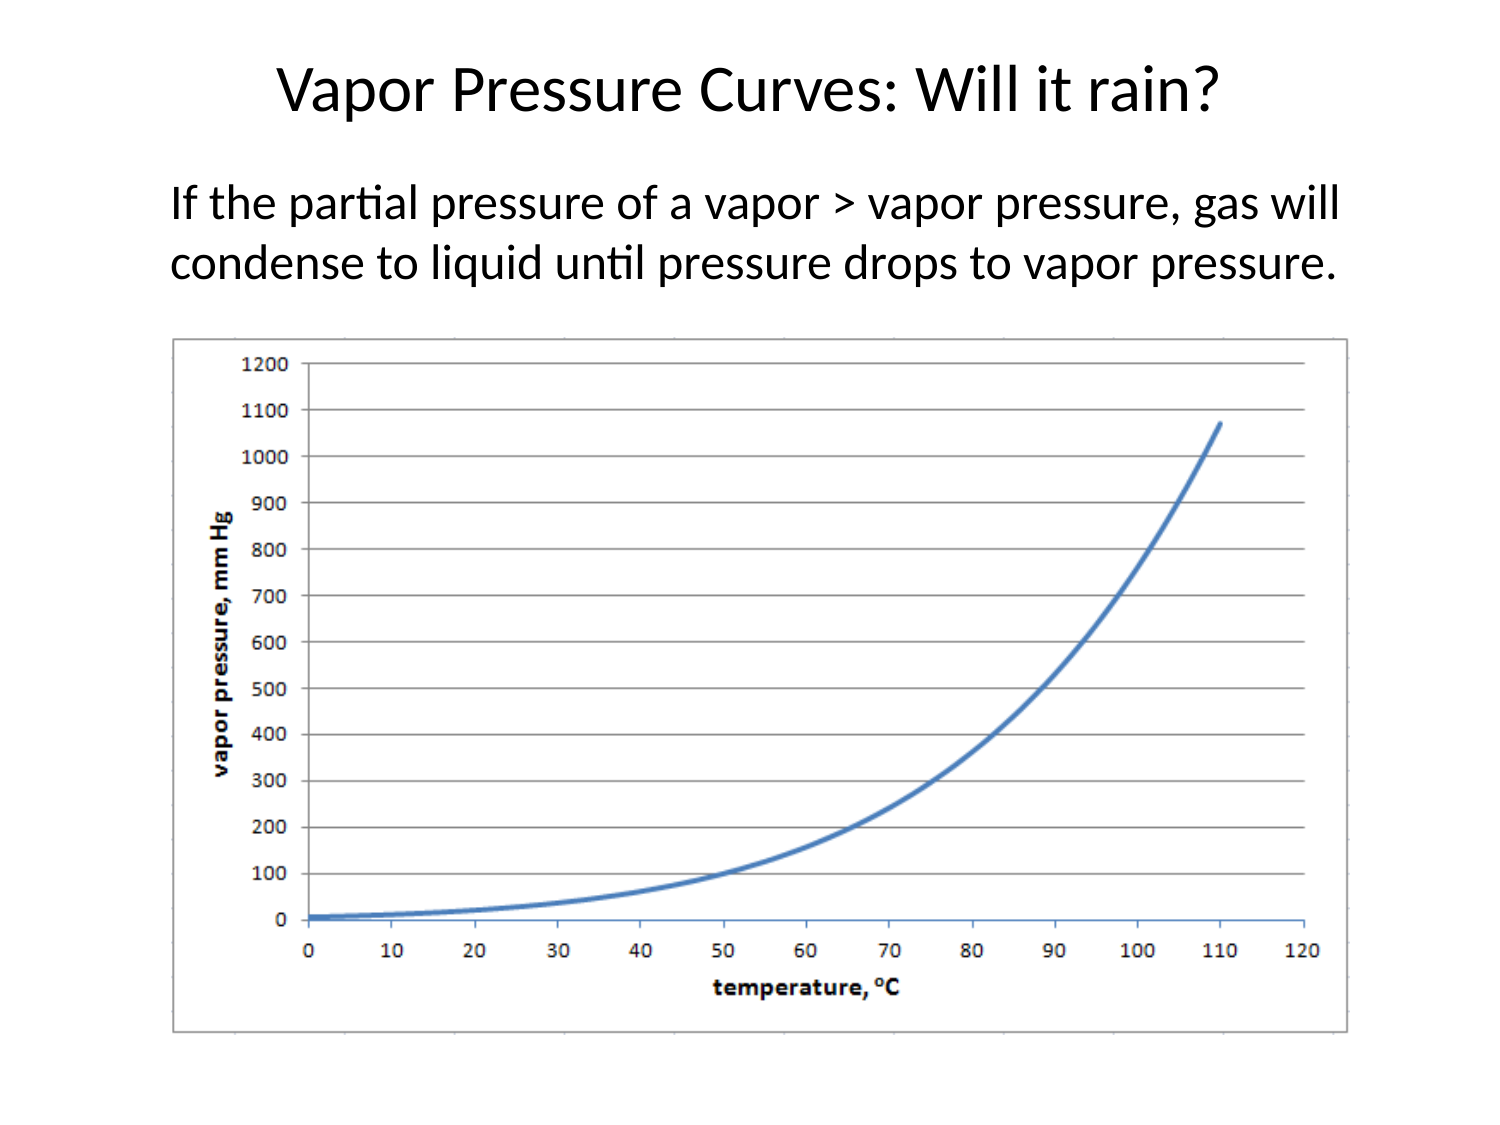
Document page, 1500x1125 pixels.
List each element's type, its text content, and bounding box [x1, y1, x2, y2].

text_box Vapor Pressure Curves: Will it rain? [62, 37, 1438, 138]
picture [170, 337, 1351, 1035]
text_box If the partial pressure of a vapor > vapor pressure, gas will condense to liquid until pressure drops to vapor pressure. [155, 162, 1357, 298]
